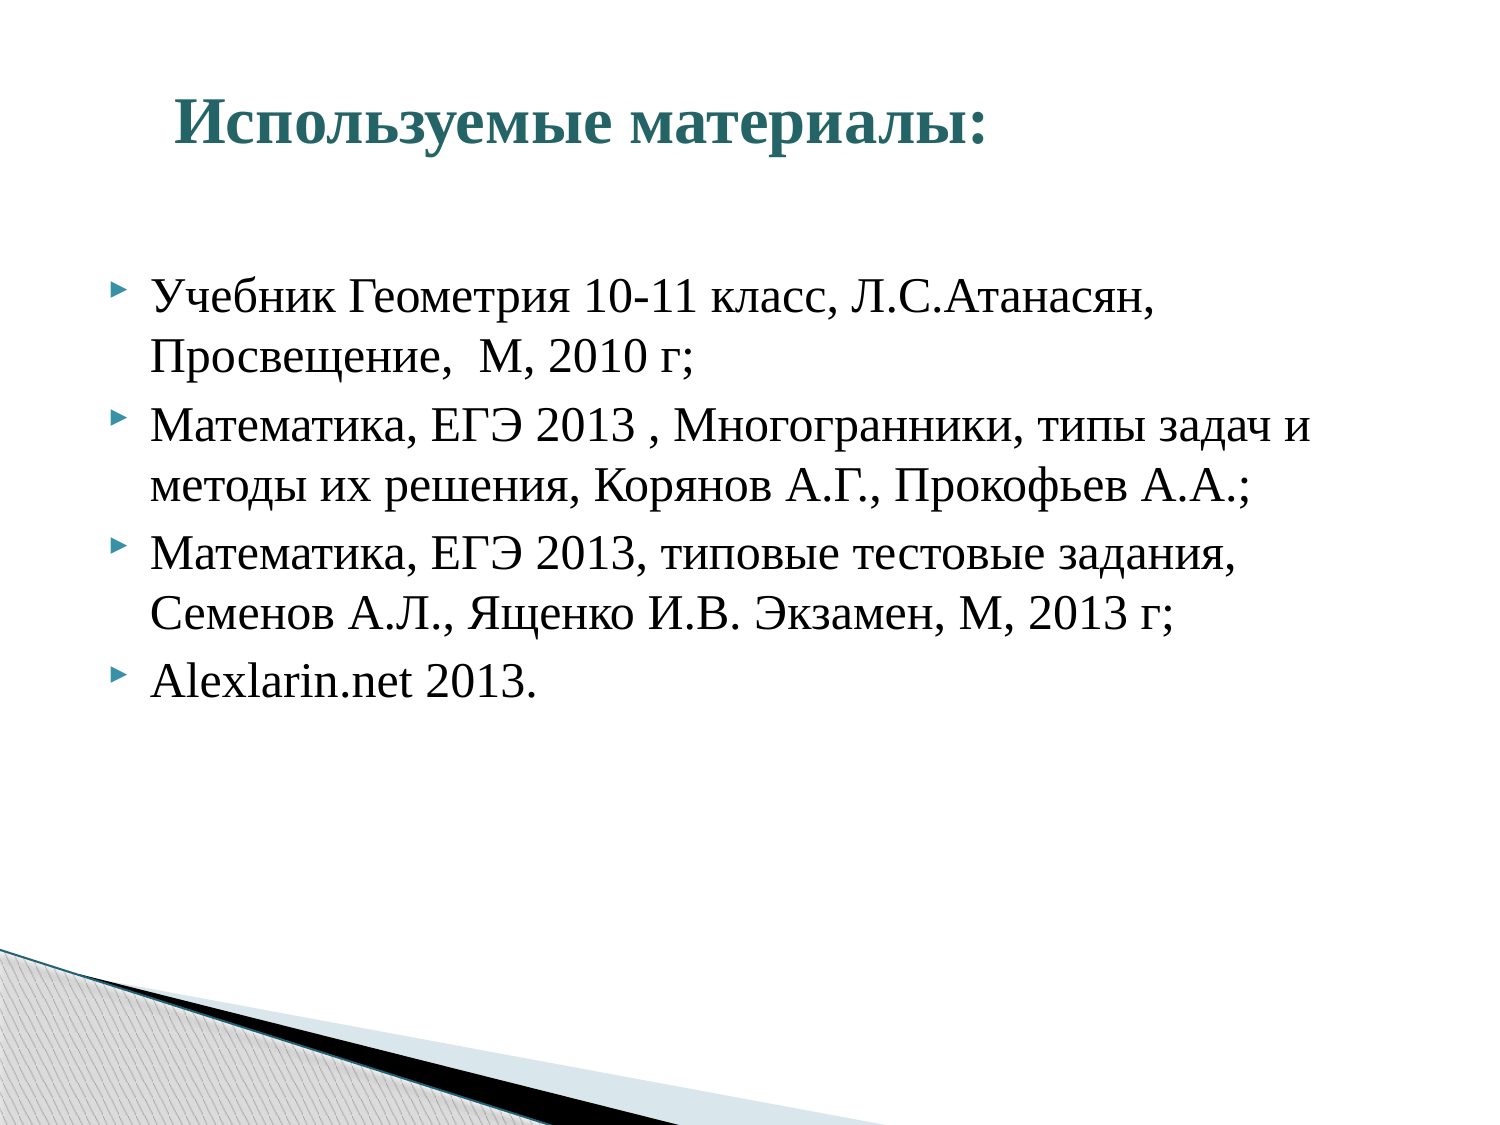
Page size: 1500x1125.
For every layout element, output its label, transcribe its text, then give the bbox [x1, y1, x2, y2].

list Учебник Геометрия 10-11 класс, Л.С.Атанасян, Просвещение, М, 2010 г; Математика, ЕГЭ 2013 , Многогранники, типы задач и методы их решения, Корянов А.Г., Прокофьев А.А.; Математика, ЕГЭ 2013, типовые тестовые задания, Семенов А.Л., Ященко И.В. Экзамен, М, 2013 г; Alexlarin.net 2013. [75, 255, 1425, 986]
title Используемые материалы: [159, 101, 1425, 233]
